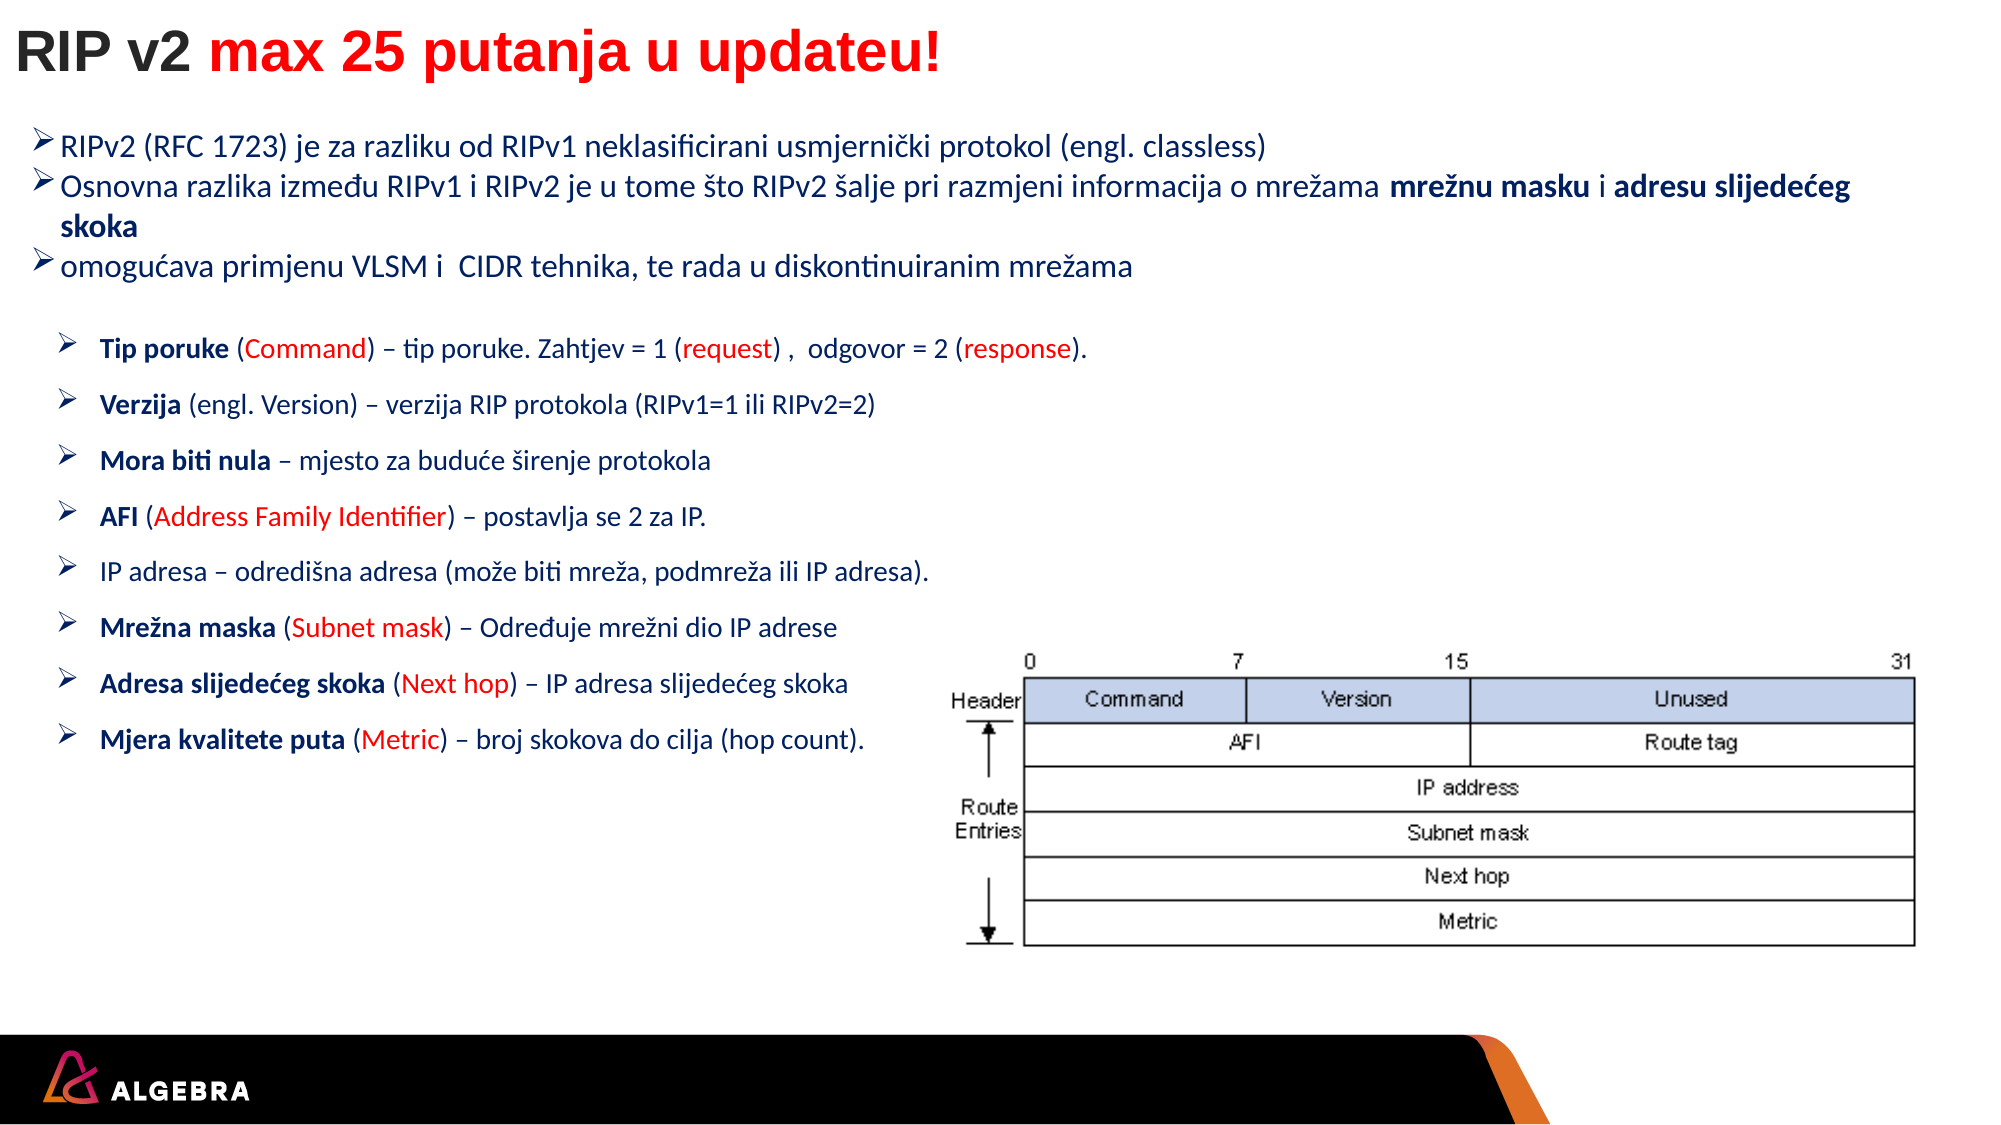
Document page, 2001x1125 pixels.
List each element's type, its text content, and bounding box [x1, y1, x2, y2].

text_box RIPv2 (RFC 1723) je za razliku od RIPv1 neklasificirani usmjernički protokol (engl. classless) Osnovna razlika između RIPv1 i RIPv2 je u tome što RIPv2 šalje pri razmjeni informacija o mrežama mrežnu masku i adresu slijedećeg skoka omogućava primjenu VLSM i CIDR tehnika, te rada u diskontinuiranim mrežama [15, 116, 1929, 292]
text_box Tip poruke (Command) – tip poruke. Zahtjev = 1 (request) , odgovor = 2 (response). Verzija (engl. Version) – verzija RIP protokola (RIPv1=1 ili RIPv2=2) Mora biti nula – mjesto za buduće širenje protokola AFI (Address Family Identifier) – postavlja se 2 za IP. IP adresa – odredišna adresa (može biti mreža, podmreža ili IP adresa). Mrežna maska (Subnet mask) – Određuje mrežni dio IP adrese Adresa slijedećeg skoka (Next hop) – IP adresa slijedećeg skoka Mjera kvalitete puta (Metric) – broj skokova do cilja (hop count). [41, 328, 1493, 791]
picture [949, 644, 1918, 949]
title RIP v2 max 25 putanja u updateu! [0, 0, 1304, 107]
picture [0, 1034, 1733, 1125]
